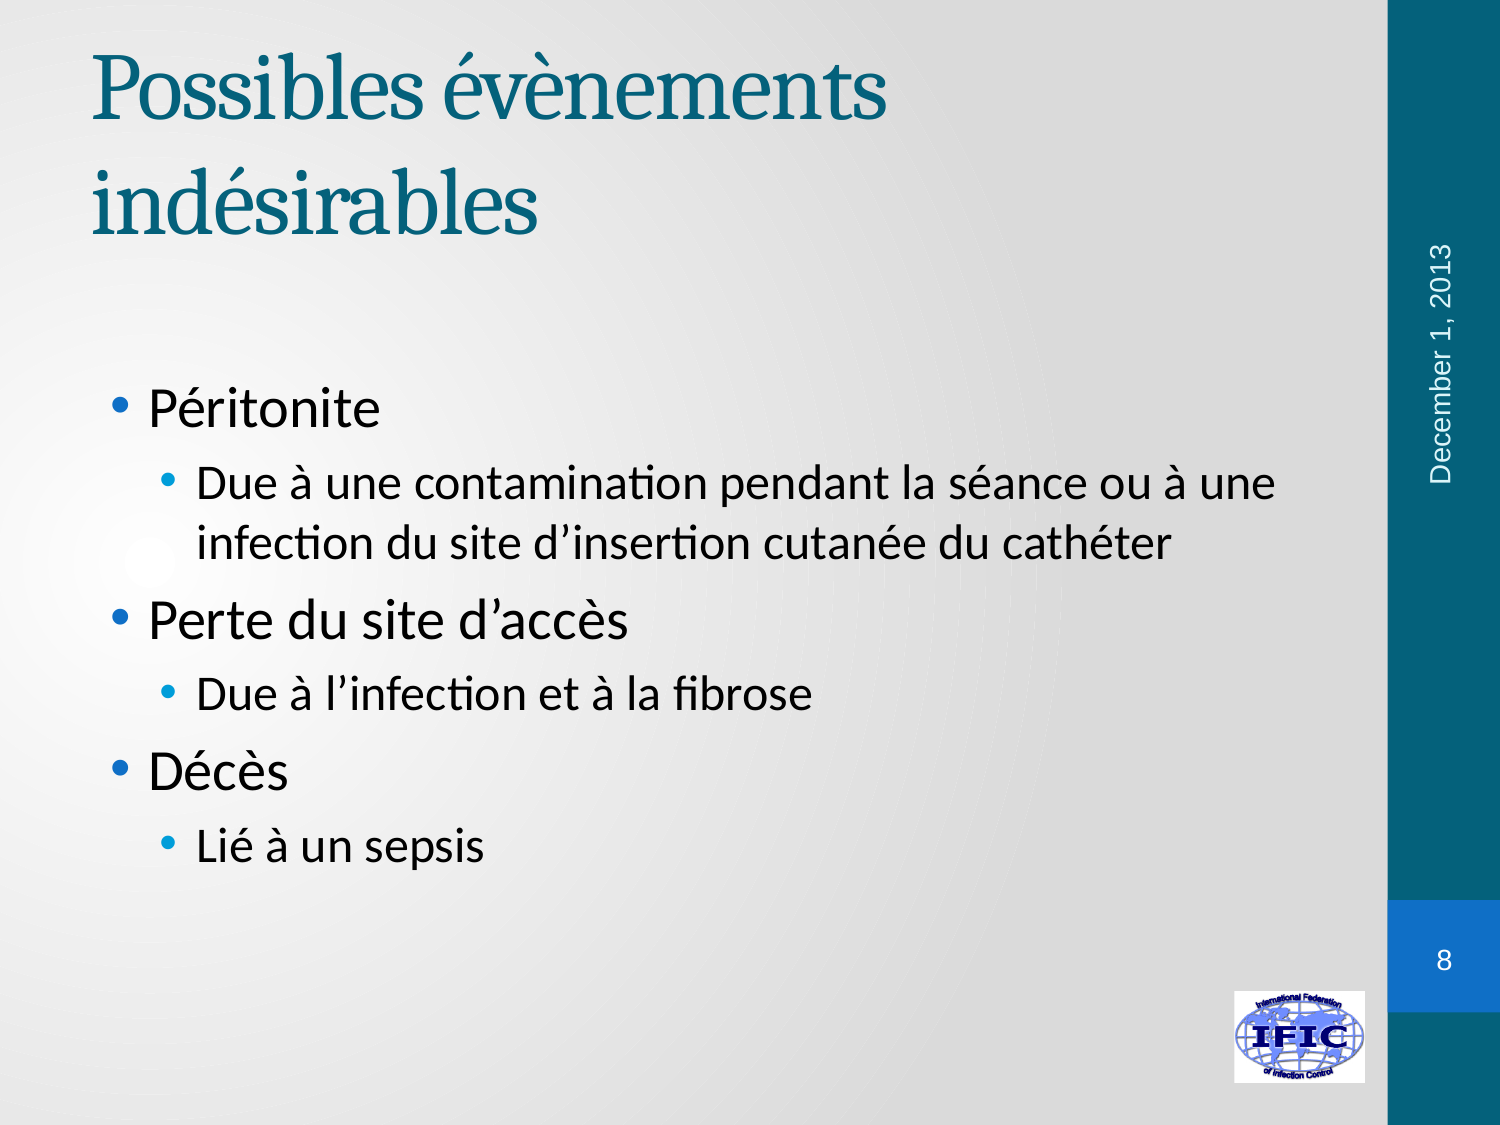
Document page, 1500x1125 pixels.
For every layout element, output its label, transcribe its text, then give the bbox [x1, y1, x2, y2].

slide_number 8 [1397, 924, 1492, 994]
picture [1234, 991, 1365, 1083]
list Péritonite Due à une contamination pendant la séance ou à une infection du site d’insertion cutanée du cathéter Perte du site d’accès Due à l’infection et à la fibrose Décès Lié à un sepsis [76, 361, 1328, 934]
title Possibles évènements indésirables [75, 45, 1325, 233]
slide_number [1408, 100, 1469, 501]
